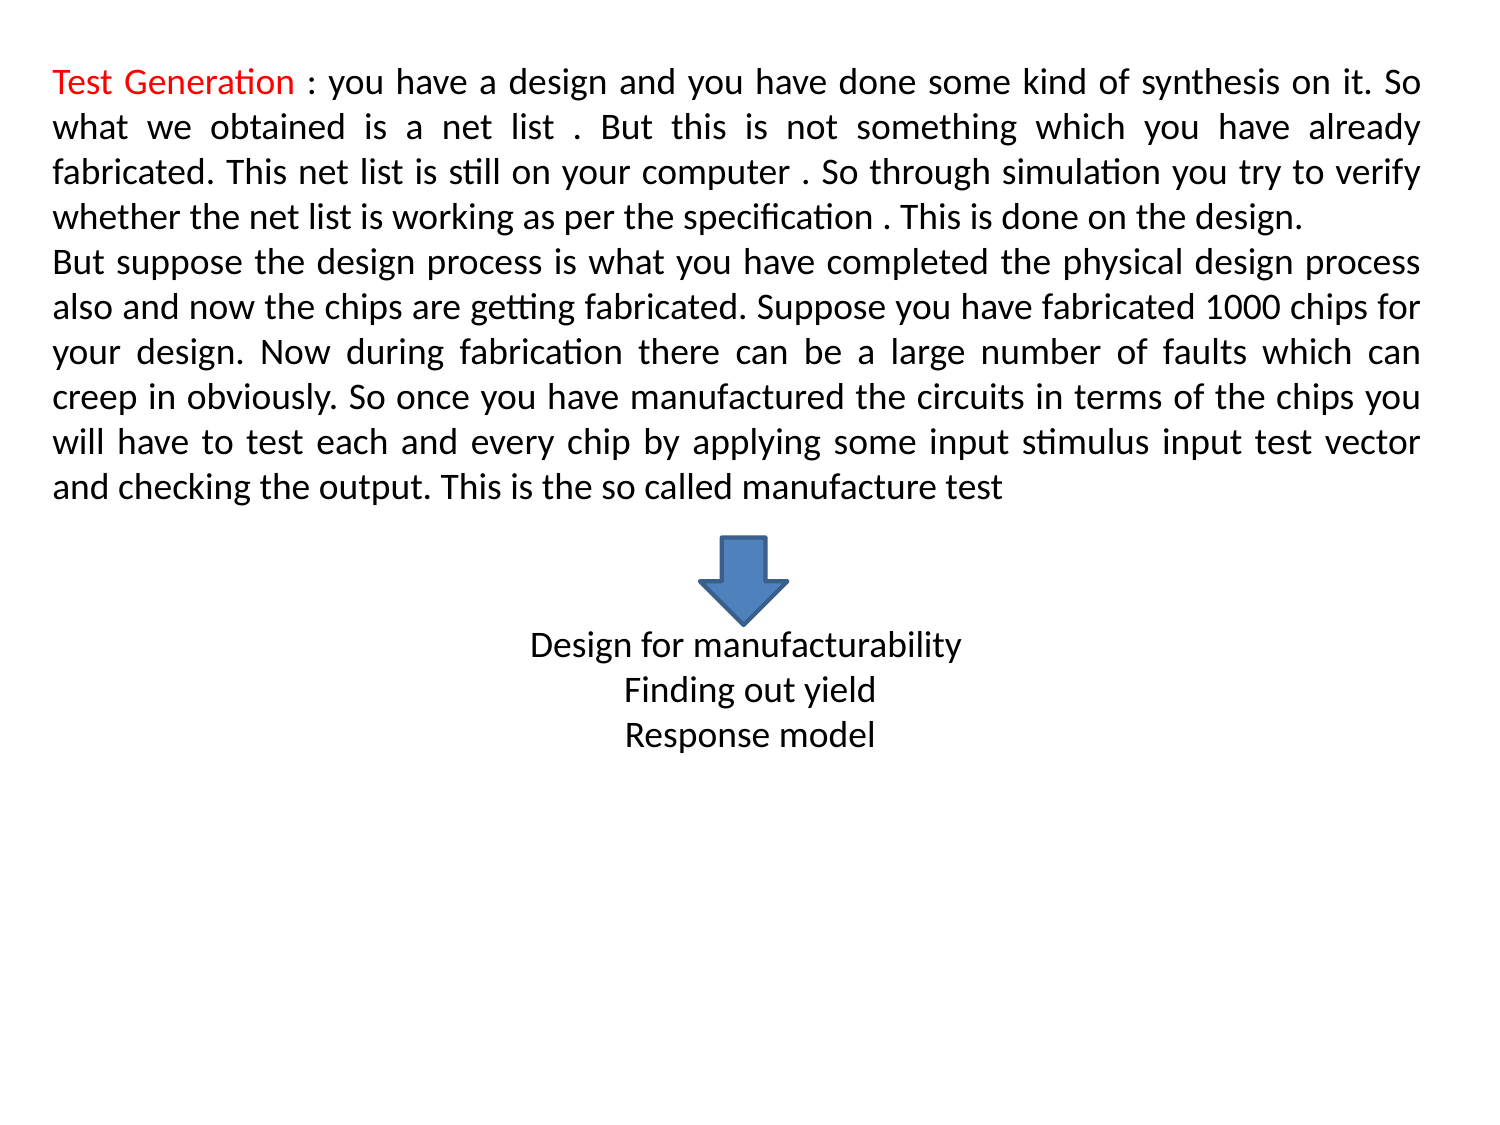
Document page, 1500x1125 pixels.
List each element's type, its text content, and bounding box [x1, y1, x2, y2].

text_box Design for manufacturability Finding out yield Response model [515, 612, 986, 763]
text_box [697, 535, 790, 628]
text_box Test Generation : you have a design and you have done some kind of synthesis on it. So what we obtained is a net list . But this is not something which you have already fabricated. This net list is still on your computer . So through simulation you try to verify whether the net list is working as per the specification . This is done on the design. But suppose the design process is what you have completed the physical design process also and now the chips are getting fabricated. Suppose you have fabricated 1000 chips for your design. Now during fabrication there can be a large number of faults which can creep in obviously. So once you have manufactured the circuits in terms of the chips you will have to test each and every chip by applying some input stimulus input test vector and checking the output. This is the so called manufacture test [37, 49, 1438, 515]
